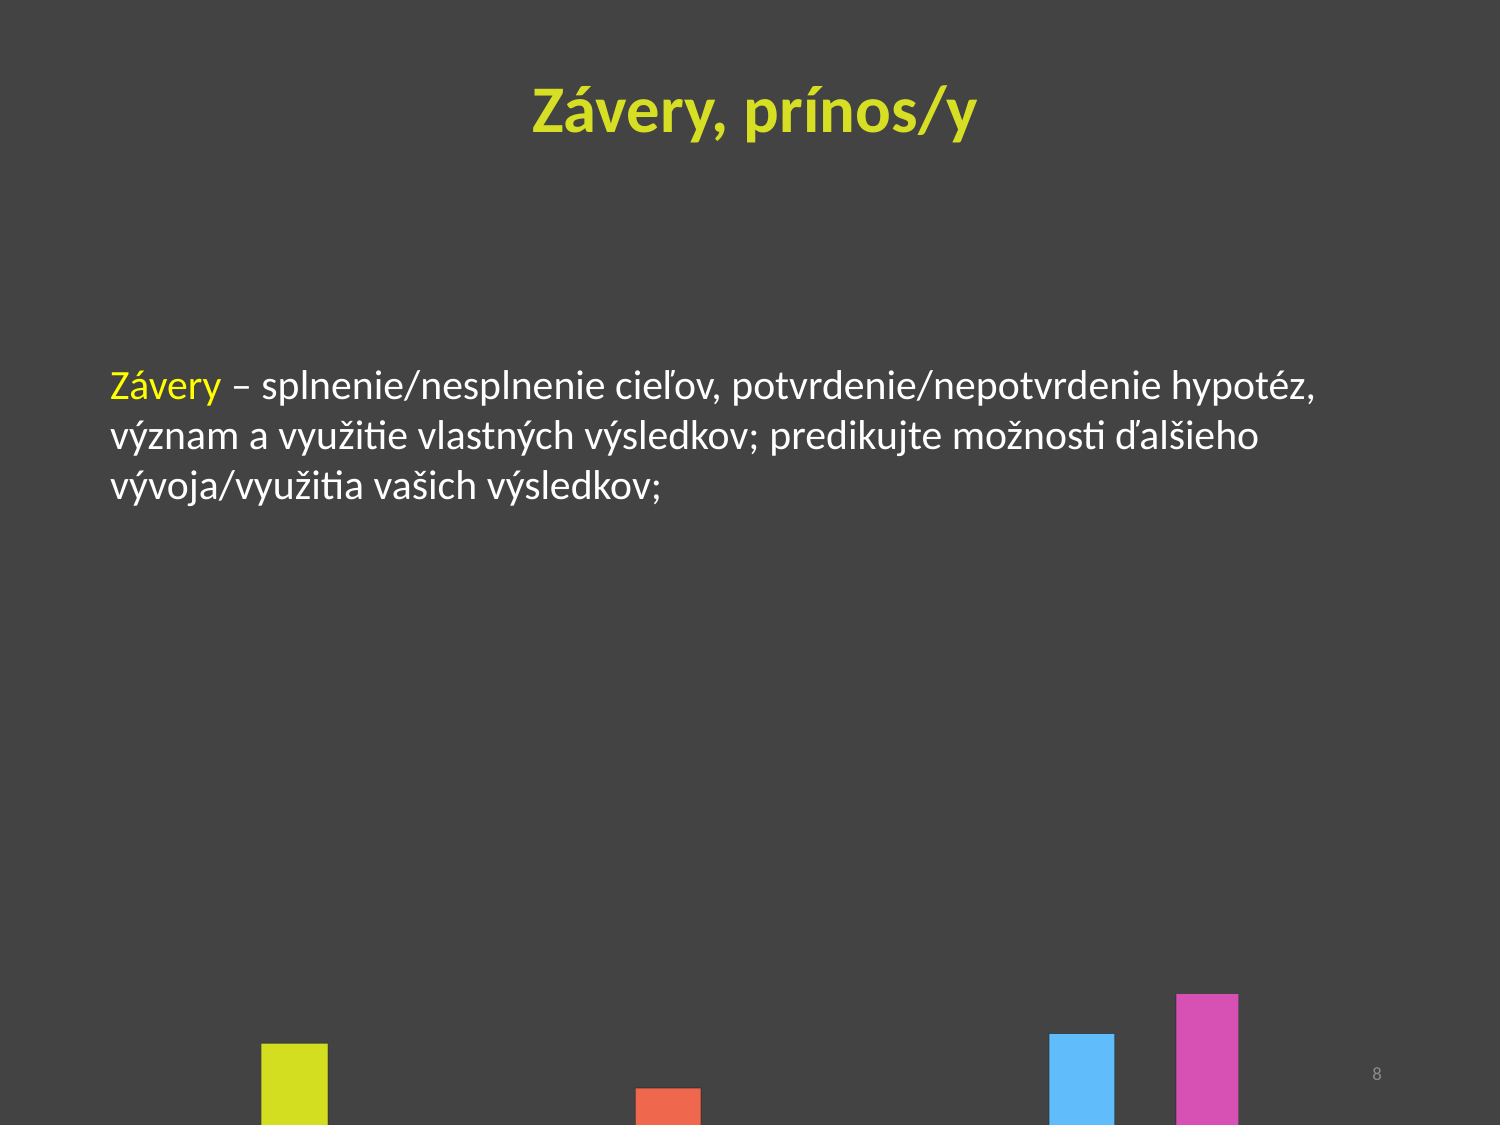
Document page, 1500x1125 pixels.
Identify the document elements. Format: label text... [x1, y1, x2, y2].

slide_number 8 [1239, 1042, 1397, 1103]
text_box Závery – splnenie/nesplnenie cieľov, potvrdenie/nepotvrdenie hypotéz, význam a využitie vlastných výsledkov; predikujte možnosti ďalšieho vývoja/využitia vašich výsledkov; [76, 350, 1435, 516]
text_box Závery, prínos/y [76, 67, 1435, 155]
picture [261, 994, 1239, 1125]
